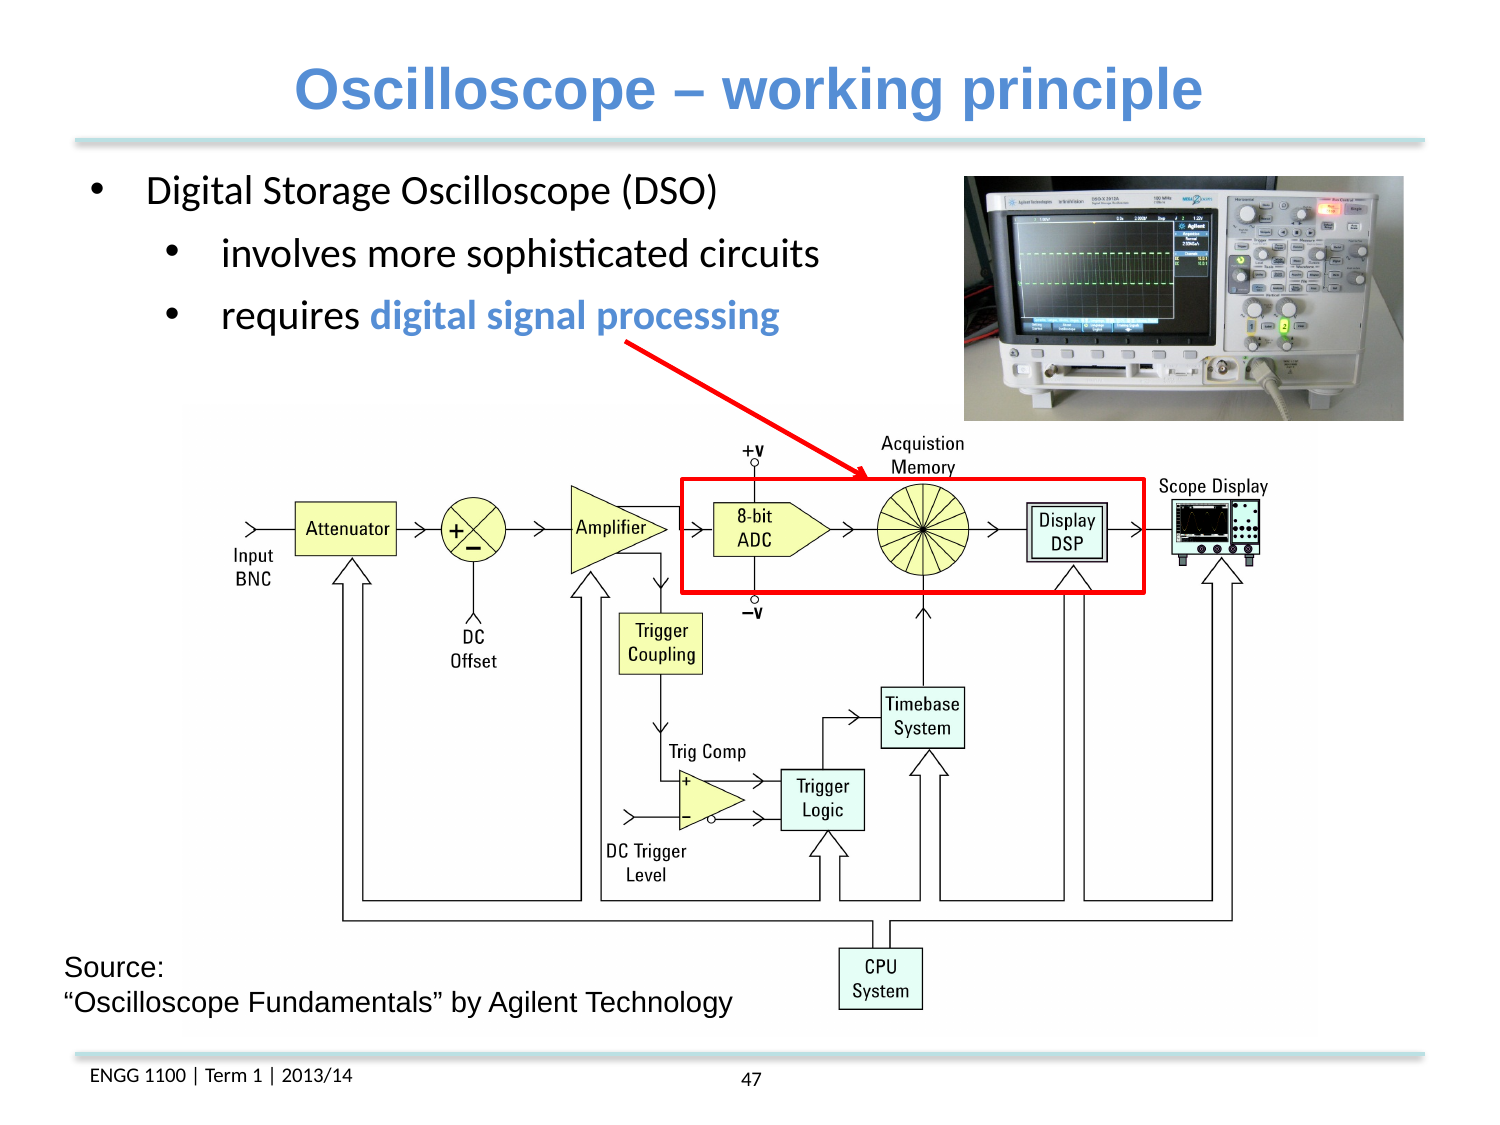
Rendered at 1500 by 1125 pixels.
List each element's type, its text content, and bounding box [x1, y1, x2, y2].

title Oscilloscope – working principle [74, 32, 1426, 141]
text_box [624, 340, 870, 480]
picture [181, 175, 1404, 1037]
text_box Digital Storage Oscilloscope (DSO) involves more sophisticated circuits requires digital signal processing [74, 155, 1425, 1037]
text_box Source: “Oscilloscope Fundamentals” by Agilent Technology [49, 940, 176, 1026]
